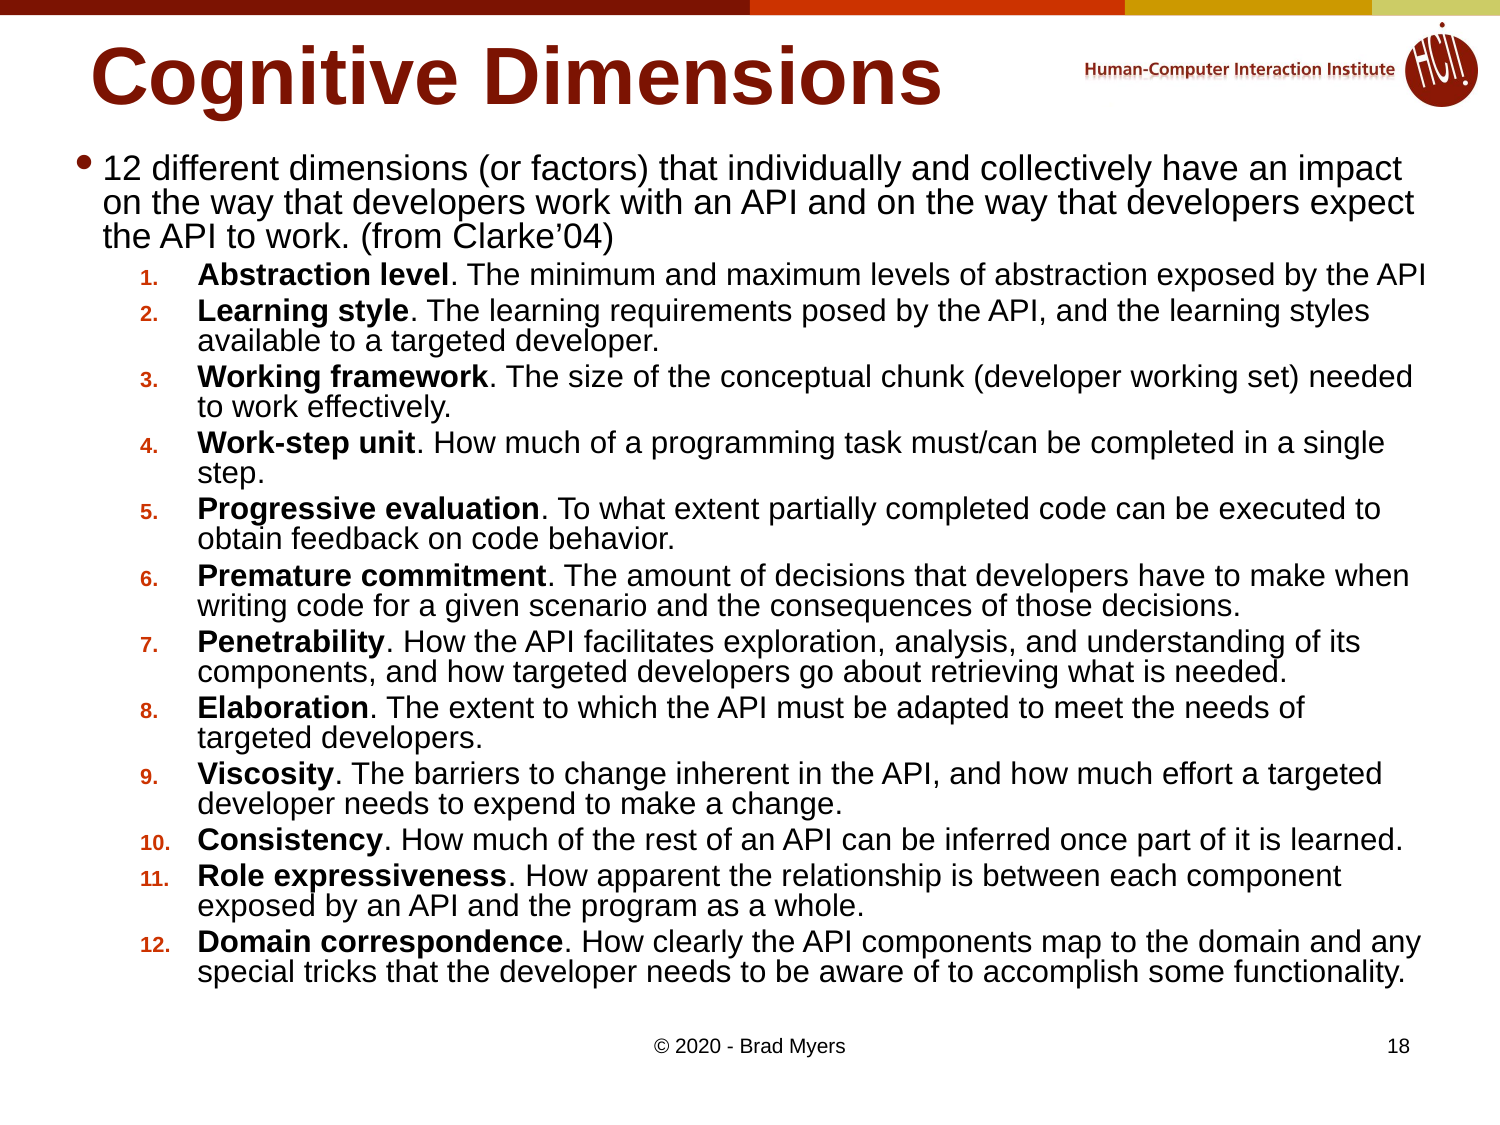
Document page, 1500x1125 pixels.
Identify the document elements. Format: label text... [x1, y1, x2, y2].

title Cognitive Dimensions [74, 19, 1313, 129]
picture [1313, 22, 1478, 107]
list 12 different dimensions (or factors) that individually and collectively have an impact on the way that developers work with an API and on the way that developers expect the API to work. (from Clarke’04) Abstraction level. The minimum and maximum levels of abstraction exposed by the API Learning style. The learning requirements posed by the API, and the learning styles available to a targeted developer. Working framework. The size of the conceptual chunk (developer working set) needed to work effectively. Work-step unit. How much of a programming task must/can be completed in a single step. Progressive evaluation. To what extent partially completed code can be executed to obtain feedback on code behavior. Premature commitment. The amount of decisions that developers have to make when writing code for a given scenario and the consequences of those decisions. Penetrability. How the API facilitates exploration, analysis, and understanding of its components, and how targeted developers go about retrieving what is needed. Elaboration. The extent to which the API must be adapted to meet the needs of targeted developers. Viscosity. The barriers to change inherent in the API, and how much effort a targeted developer needs to expend to make a change. Consistency. How much of the rest of an API can be inferred once part of it is learned. Role expressiveness. How apparent the relationship is between each component exposed by an API and the program as a whole. Domain correspondence. How clearly the API components map to the domain and any special tricks that the developer needs to be aware of to accomplish some functionality. [59, 145, 1445, 1020]
slide_number 18 [1074, 1024, 1426, 1101]
footer © 2020 - Brad Myers [512, 1024, 988, 1101]
